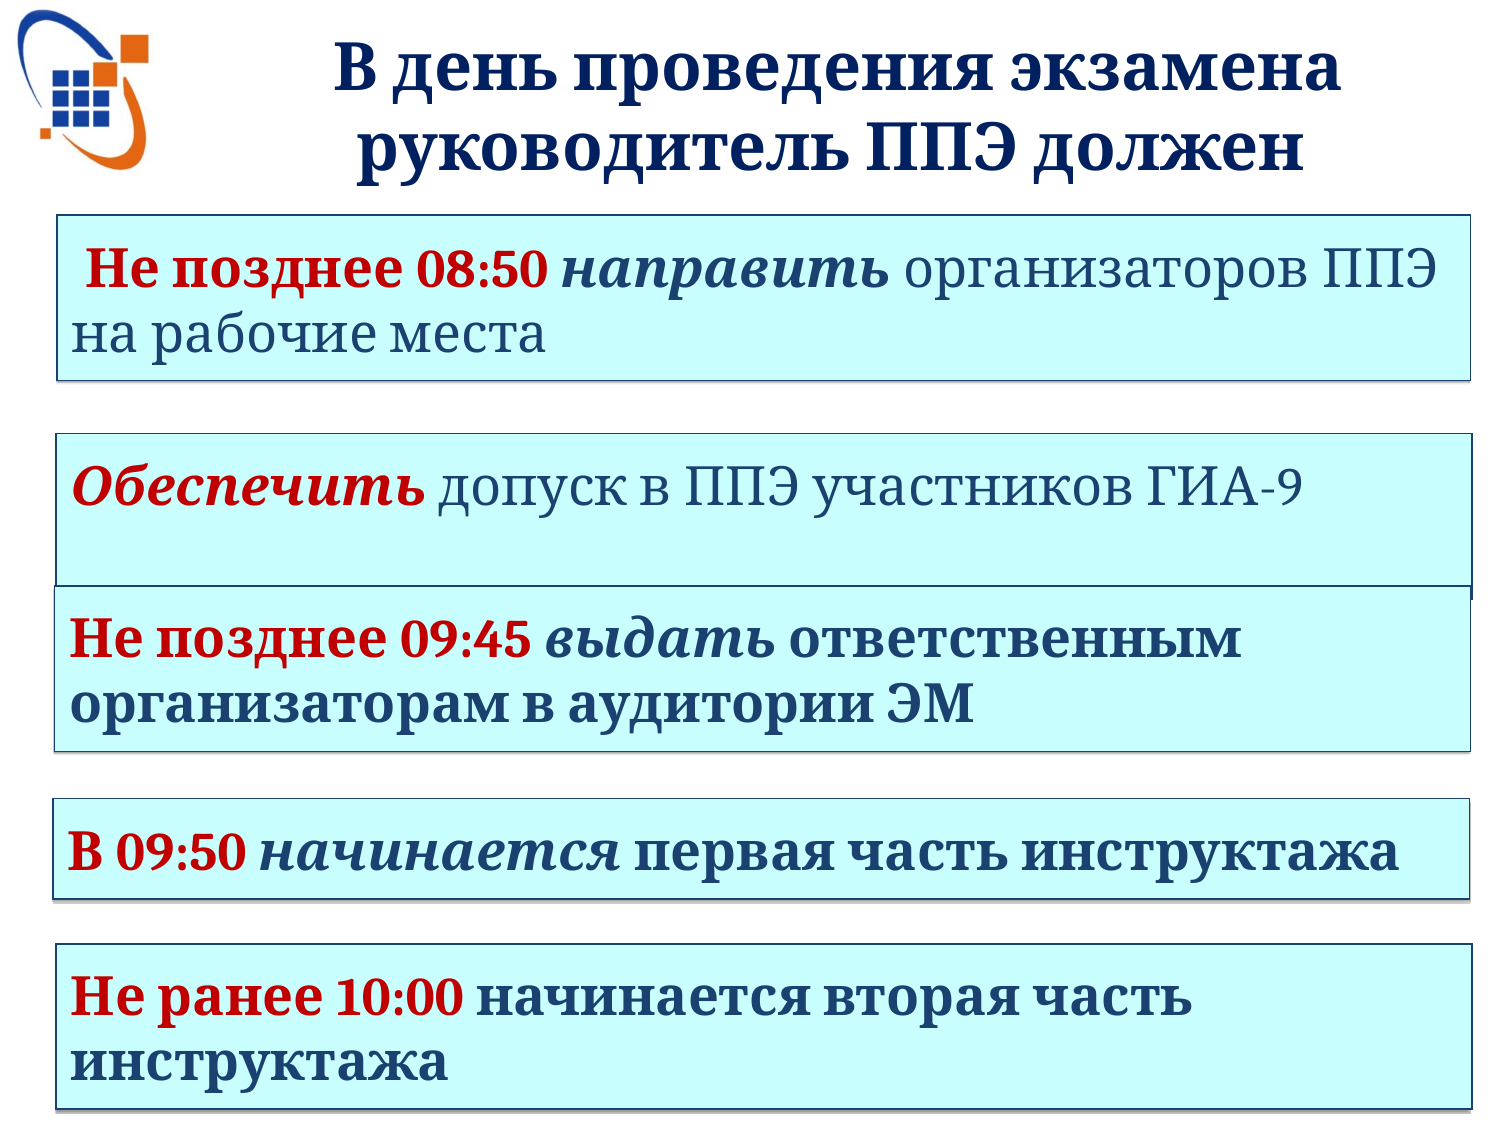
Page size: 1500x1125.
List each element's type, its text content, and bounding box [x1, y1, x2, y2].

text_box Обеспечить допуск в ППЭ участников ГИА-9 [55, 433, 1472, 599]
picture [13, 12, 163, 177]
text_box Не позднее 08:50 направить организаторов ППЭ на рабочие места [57, 215, 1471, 381]
text_box В 09:50 начинается первая часть инструктажа [53, 798, 1470, 900]
text_box Не ранее 10:00 начинается вторая часть инструктажа [55, 943, 1472, 1110]
text_box В день проведения экзамена руководитель ППЭ должен [206, 0, 1471, 213]
text_box Не позднее 09:45 выдать ответственным организаторам в аудитории ЭМ [54, 586, 1471, 752]
